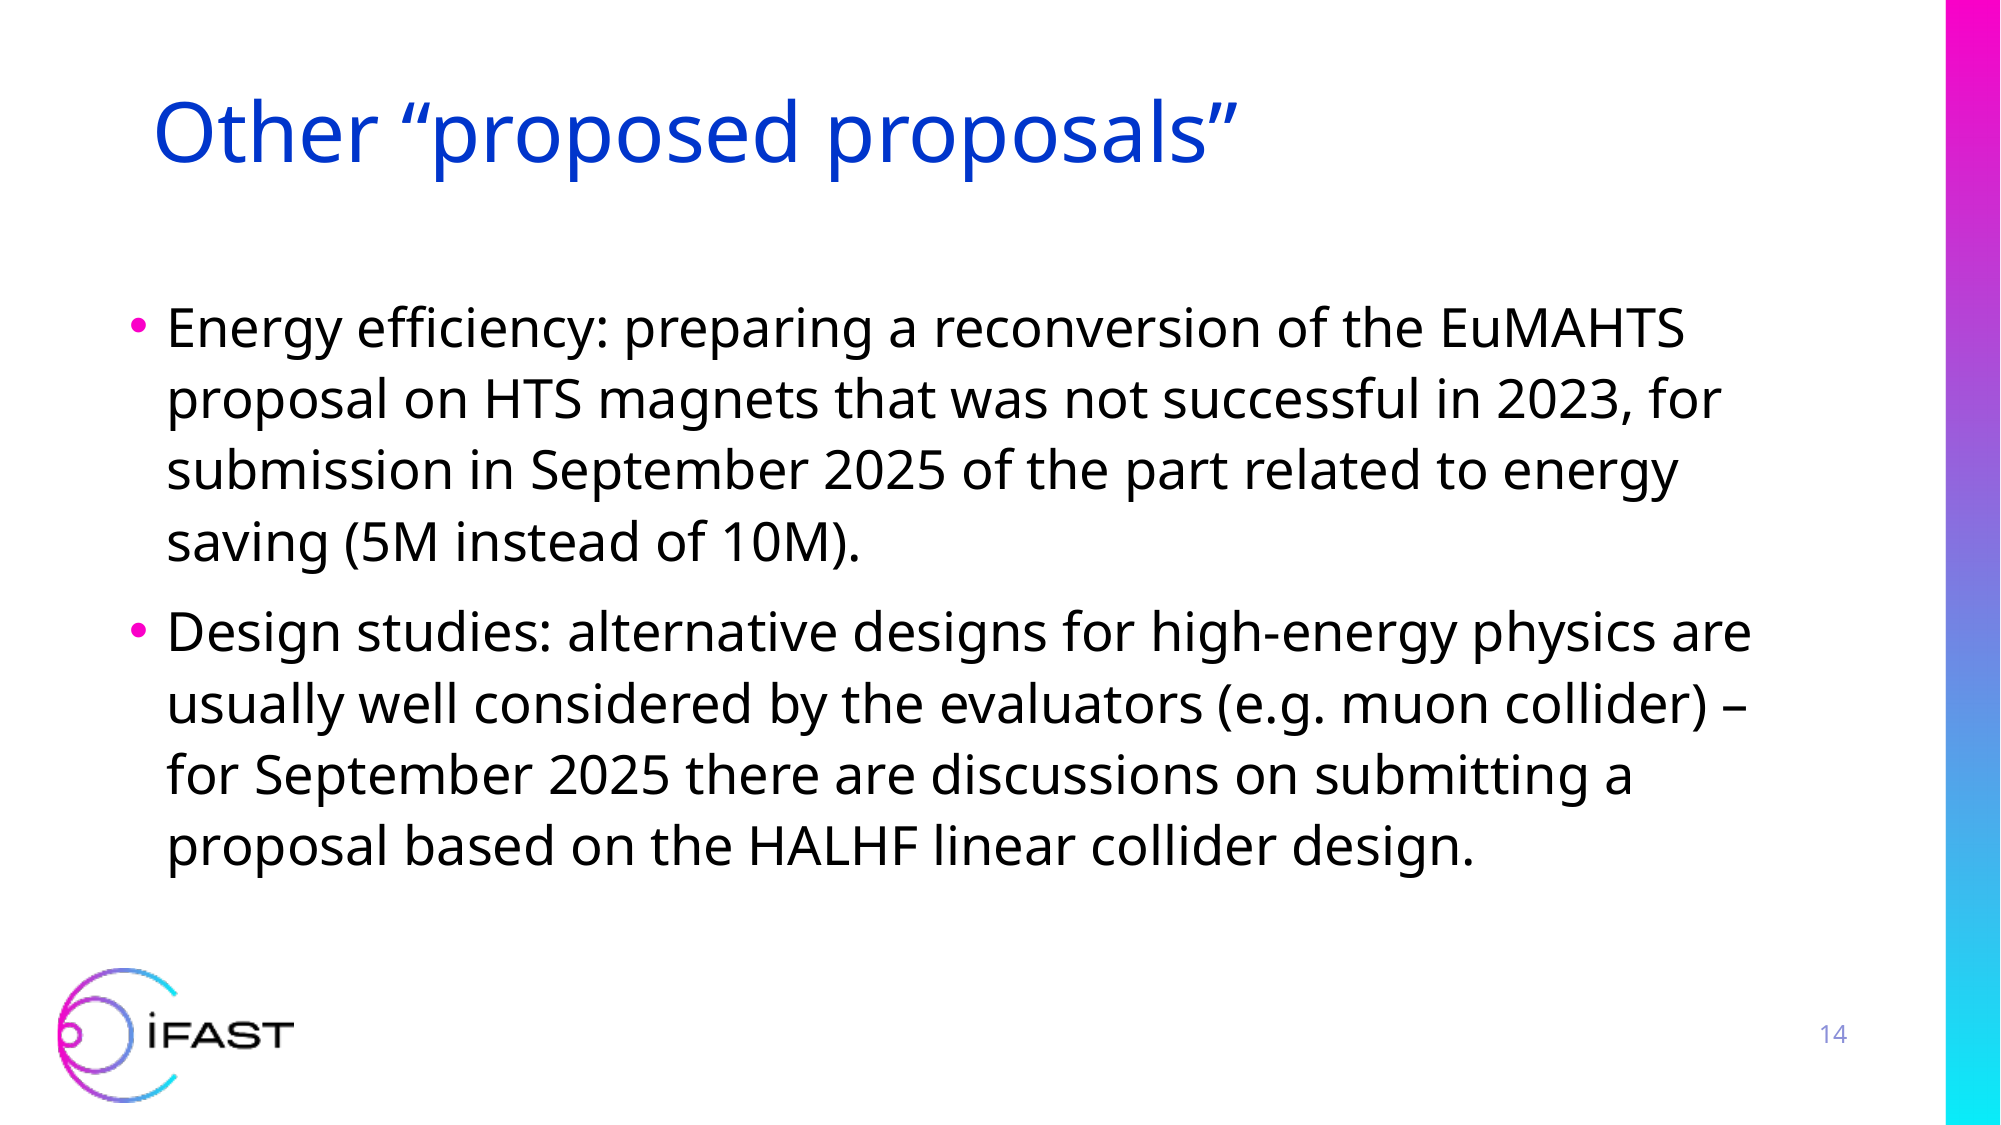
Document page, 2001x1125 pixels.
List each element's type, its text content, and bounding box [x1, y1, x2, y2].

title Other “proposed proposals” [137, 59, 1473, 211]
picture [1946, 0, 2000, 1125]
list Energy efficiency: preparing a reconversion of the EuMAHTS proposal on HTS magnets that was not successful in 2023, for submission in September 2025 of the part related to energy saving (5M instead of 10M). Design studies: alternative designs for high-energy physics are usually well considered by the evaluators (e.g. muon collider) – for September 2025 there are discussions on submitting a proposal based on the HALHF linear collider design. [114, 278, 1840, 897]
picture [57, 968, 294, 1103]
slide_number 14 [1590, 1005, 1863, 1066]
